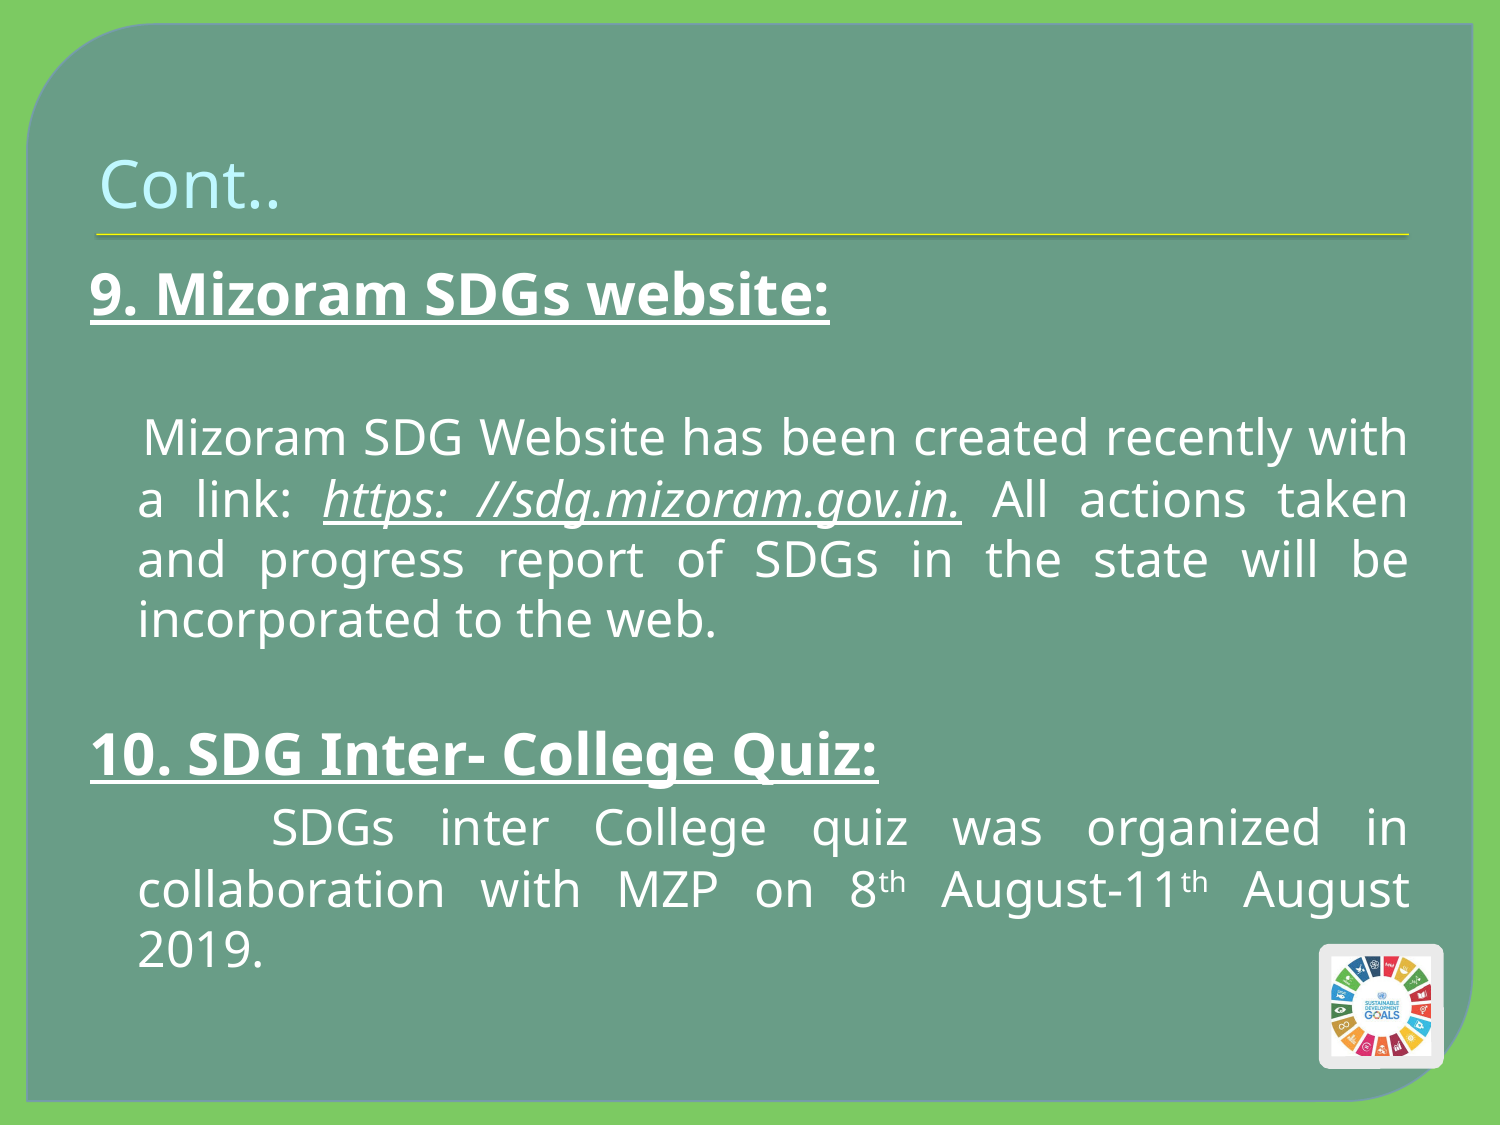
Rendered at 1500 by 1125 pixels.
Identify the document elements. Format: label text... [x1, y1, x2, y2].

picture [1324, 949, 1438, 1063]
title Cont.. [75, 41, 1425, 230]
list 9. Mizoram SDGs website: Mizoram SDG Website has been created recently with a link: https: //sdg.mizoram.gov.in. All actions taken and progress report of SDGs in the state will be incorporated to the web. 10. SDG Inter- College Quiz: SDGs inter College quiz was organized in collaboration with MZP on 8th August-11th August 2019. [75, 249, 1425, 993]
